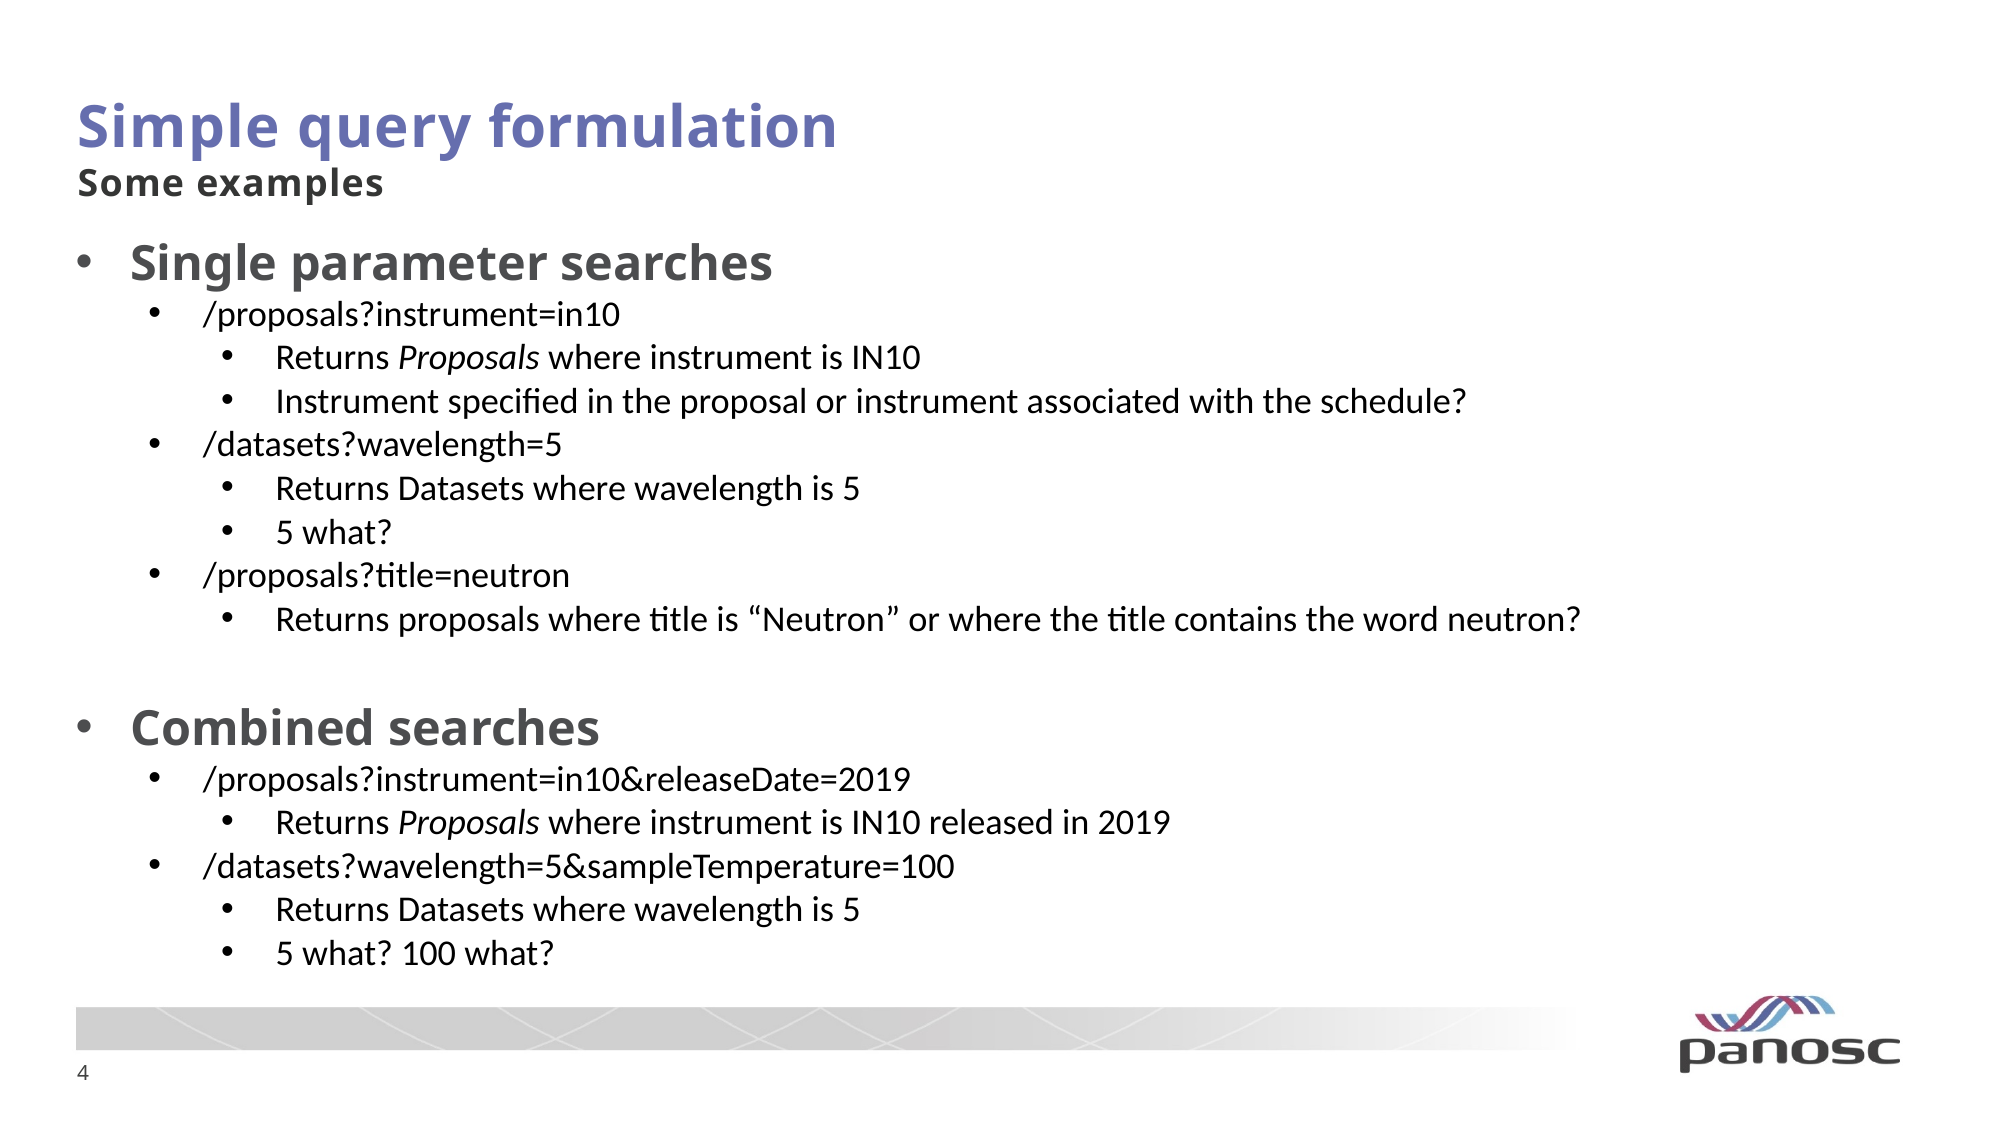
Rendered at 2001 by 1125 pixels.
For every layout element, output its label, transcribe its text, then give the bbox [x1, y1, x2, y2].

picture [1, 962, 1999, 1125]
title Simple query formulation Some examples [75, 86, 1275, 231]
list Single parameter searches /proposals?instrument=in10 Returns Proposals where instrument is IN10 Instrument specified in the proposal or instrument associated with the schedule? /datasets?wavelength=5 Returns Datasets where wavelength is 5 5 what? /proposals?title=neutron Returns proposals where title is “Neutron” or where the title contains the word neutron? Combined searches /proposals?instrument=in10&releaseDate=2019 Returns Proposals where instrument is IN10 released in 2019 /datasets?wavelength=5&sampleTemperature=100 Returns Datasets where wavelength is 5 5 what? 100 what? [75, 231, 1926, 978]
